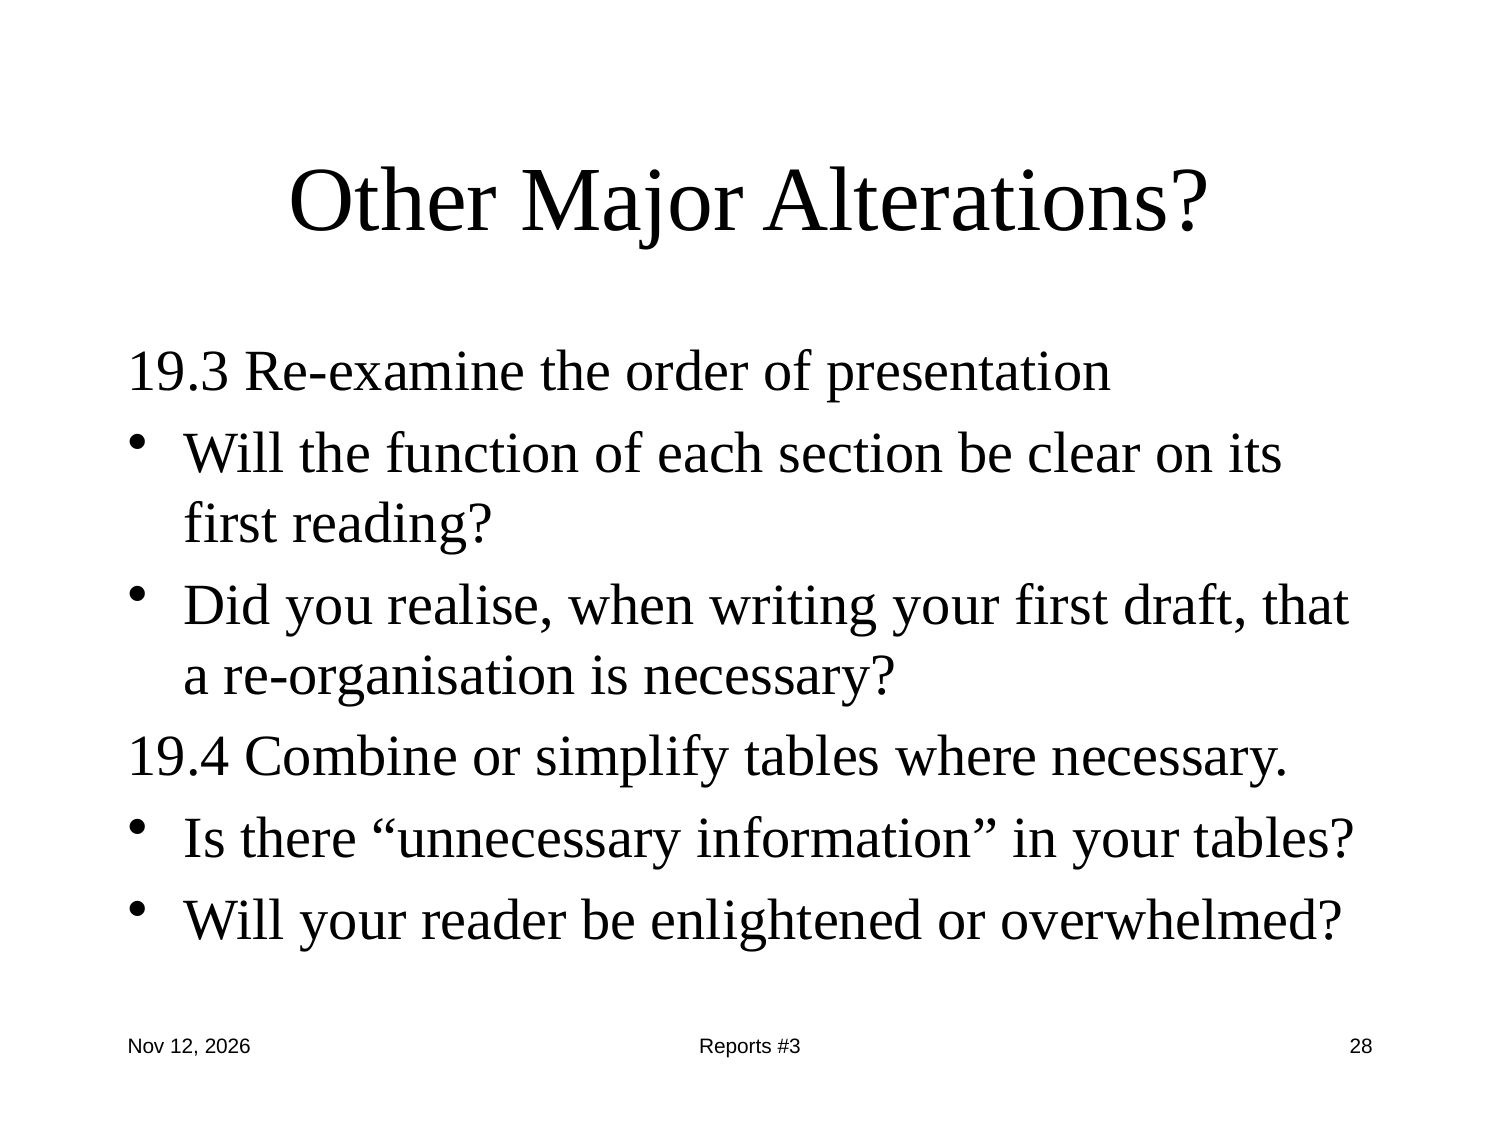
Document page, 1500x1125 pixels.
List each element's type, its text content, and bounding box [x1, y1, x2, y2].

slide_number 10-Oct-17 [112, 1024, 426, 1101]
slide_number 28 [1074, 1024, 1388, 1101]
footer Reports #3 [512, 1024, 988, 1101]
list 19.3 Re-examine the order of presentation Will the function of each section be clear on its first reading? Did you realise, when writing your first draft, that a re-organisation is necessary? 19.4 Combine or simplify tables where necessary. Is there “unnecessary information” in your tables? Will your reader be enlightened or overwhelmed? [112, 324, 1388, 1000]
title Other Major Alterations? [112, 99, 1388, 288]
